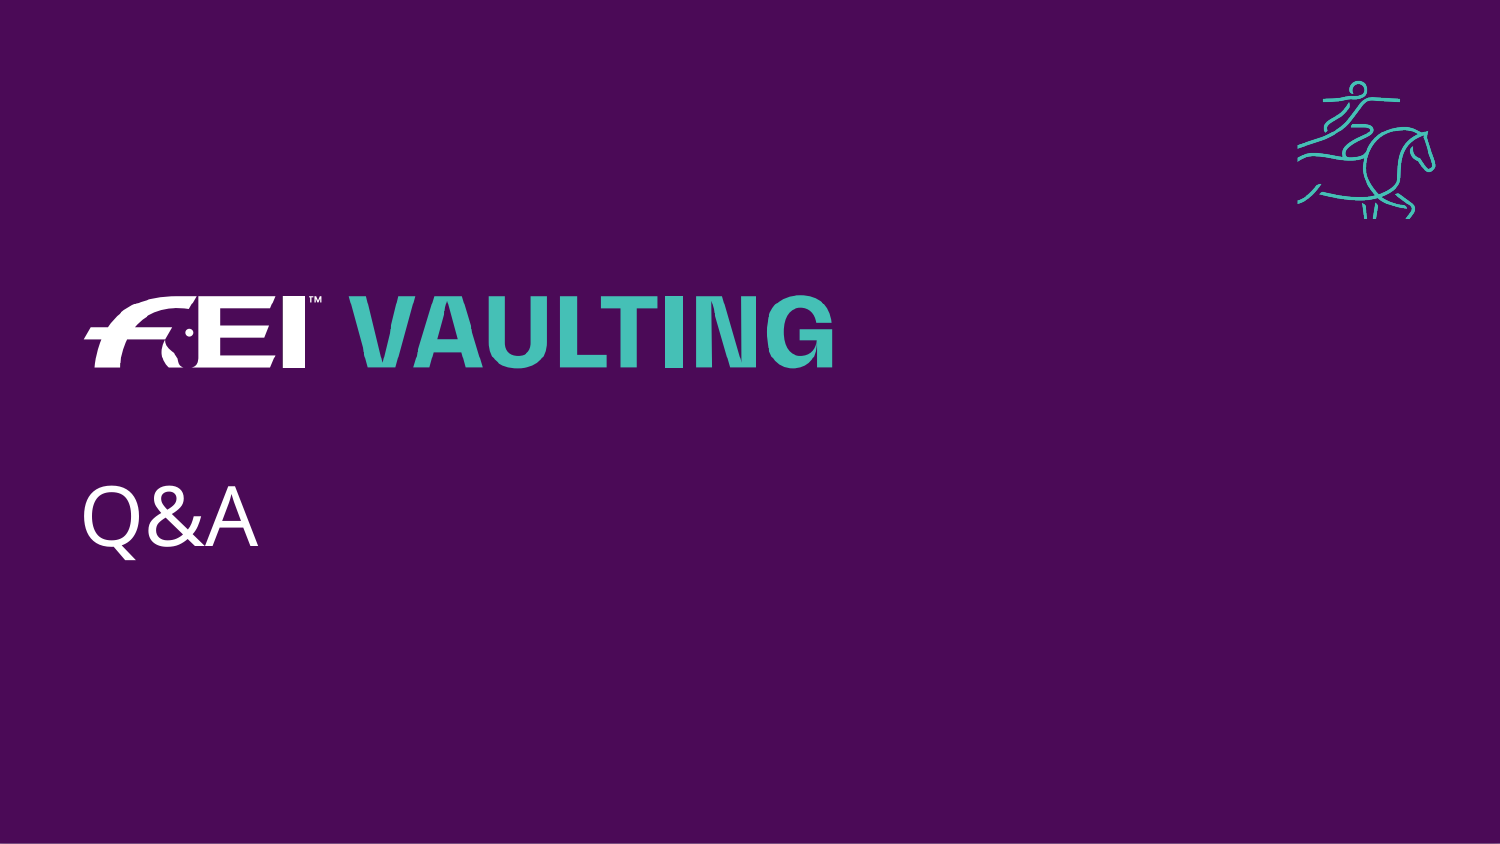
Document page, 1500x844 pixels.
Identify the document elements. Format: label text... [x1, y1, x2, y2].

title Q&A [79, 456, 1104, 741]
